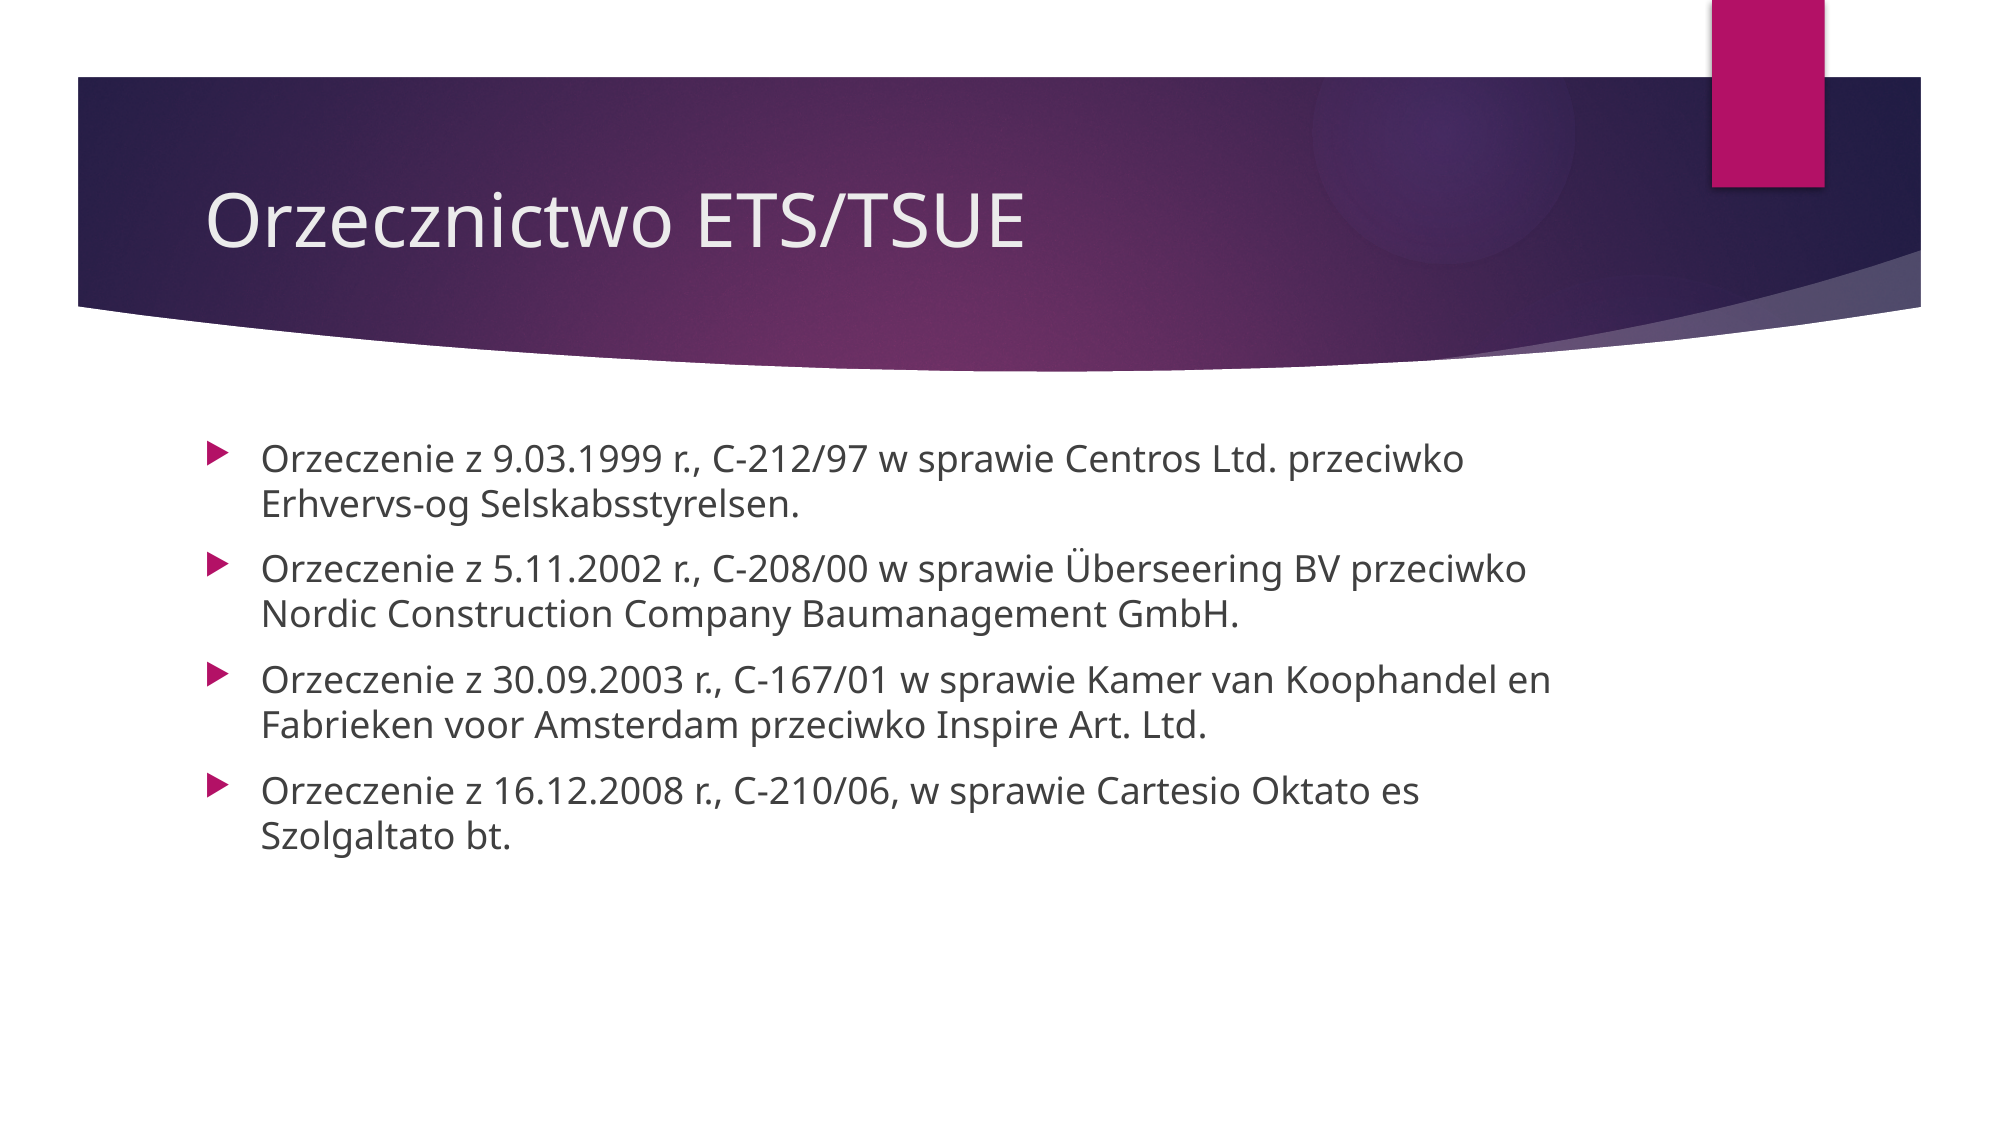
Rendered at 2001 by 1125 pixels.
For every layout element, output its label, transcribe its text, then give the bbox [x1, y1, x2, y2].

list Orzeczenie z 9.03.1999 r., C-212/97 w sprawie Centros Ltd. przeciwko Erhvervs-og Selskabsstyrelsen. Orzeczenie z 5.11.2002 r., C-208/00 w sprawie Überseering BV przeciwko Nordic Construction Company Baumanagement GmbH. Orzeczenie z 30.09.2003 r., C-167/01 w sprawie Kamer van Koophandel en Fabrieken voor Amsterdam przeciwko Inspire Art. Ltd. Orzeczenie z 16.12.2008 r., C-210/06, w sprawie Cartesio Oktato es Szolgaltato bt. [189, 427, 1638, 988]
title Orzecznictwo ETS/TSUE [189, 159, 1627, 276]
